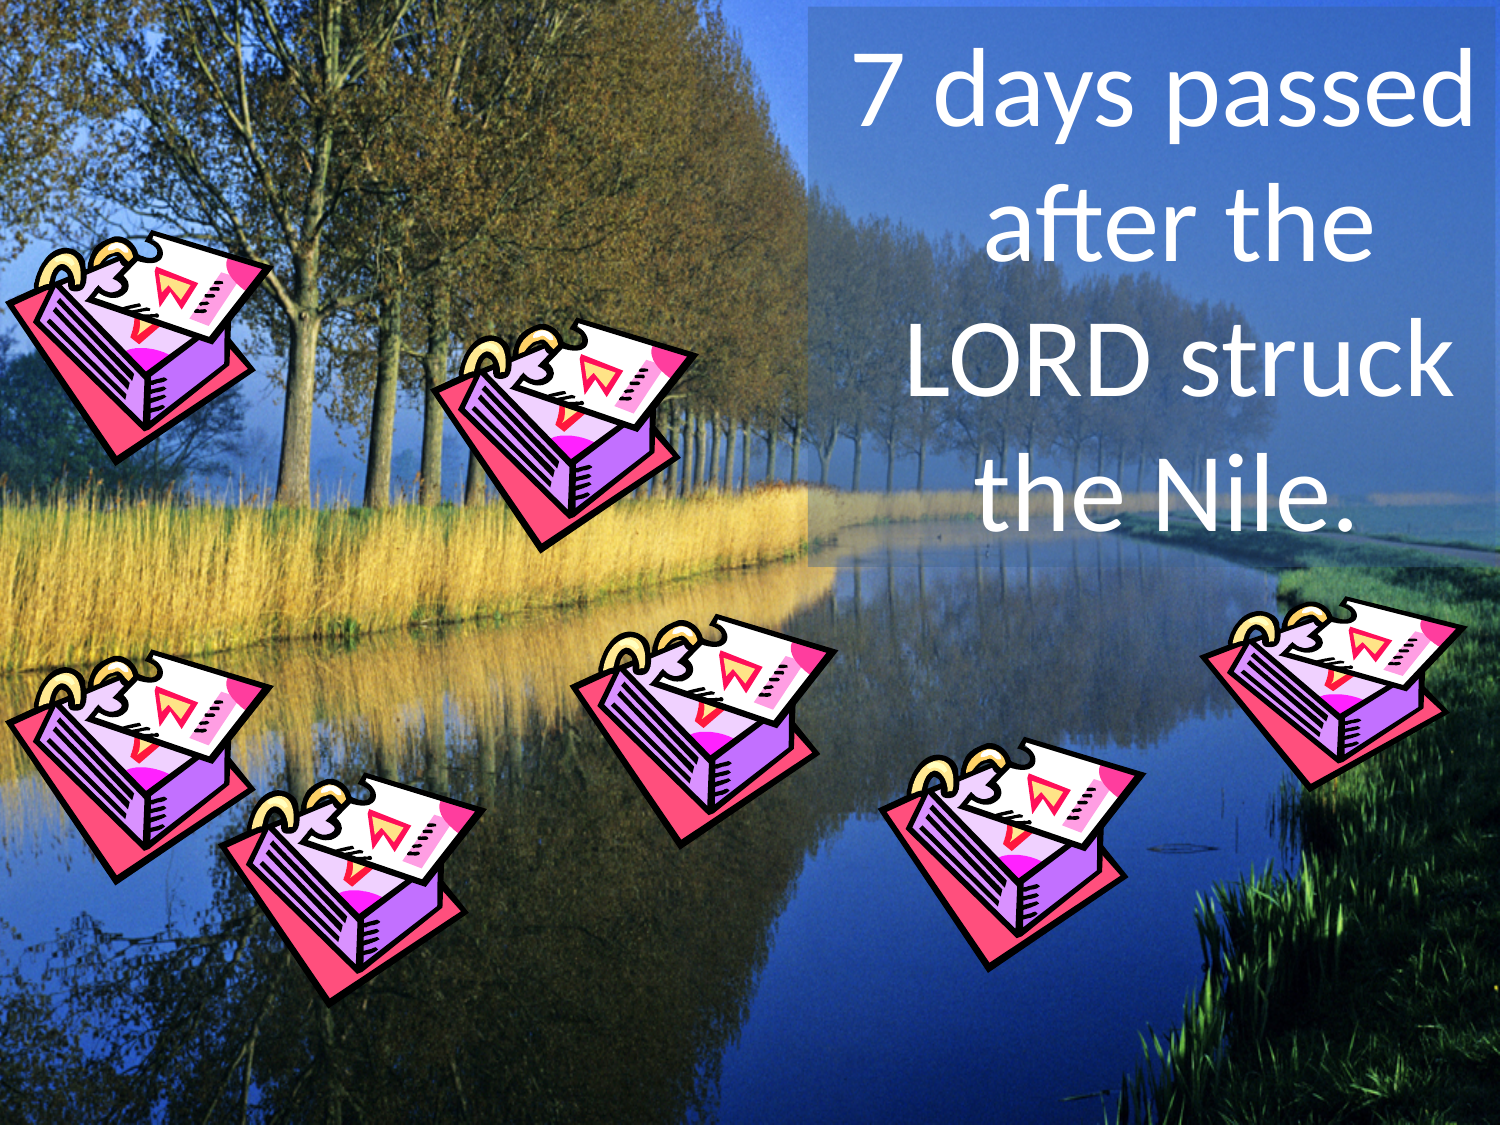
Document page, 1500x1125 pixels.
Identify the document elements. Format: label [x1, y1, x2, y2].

list [0, 224, 280, 472]
picture [0, 0, 1500, 1125]
